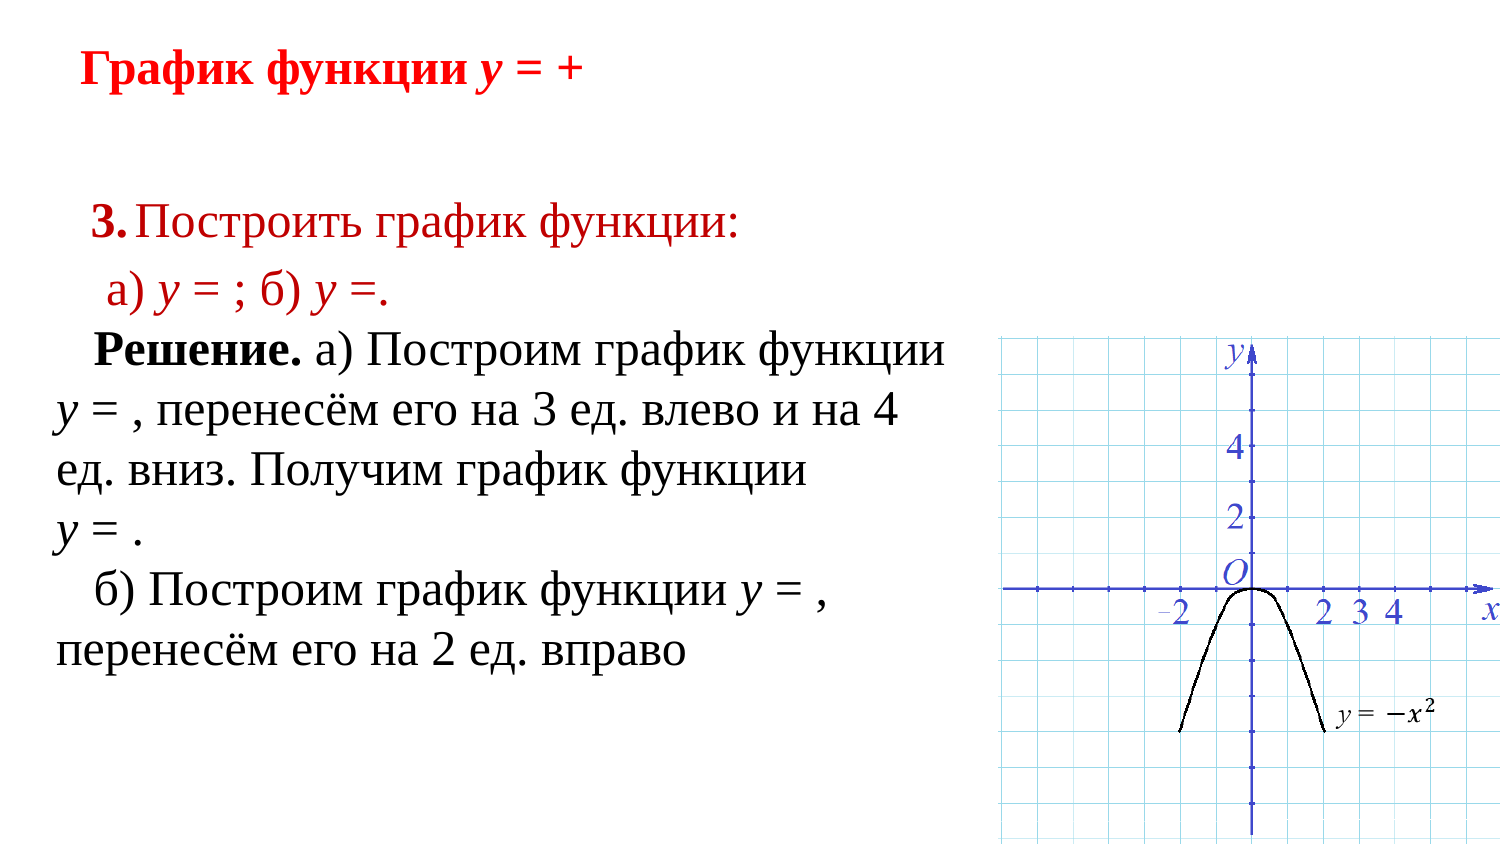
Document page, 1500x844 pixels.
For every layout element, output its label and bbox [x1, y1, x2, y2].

picture [997, 336, 1500, 844]
subtitle [41, 150, 1471, 800]
